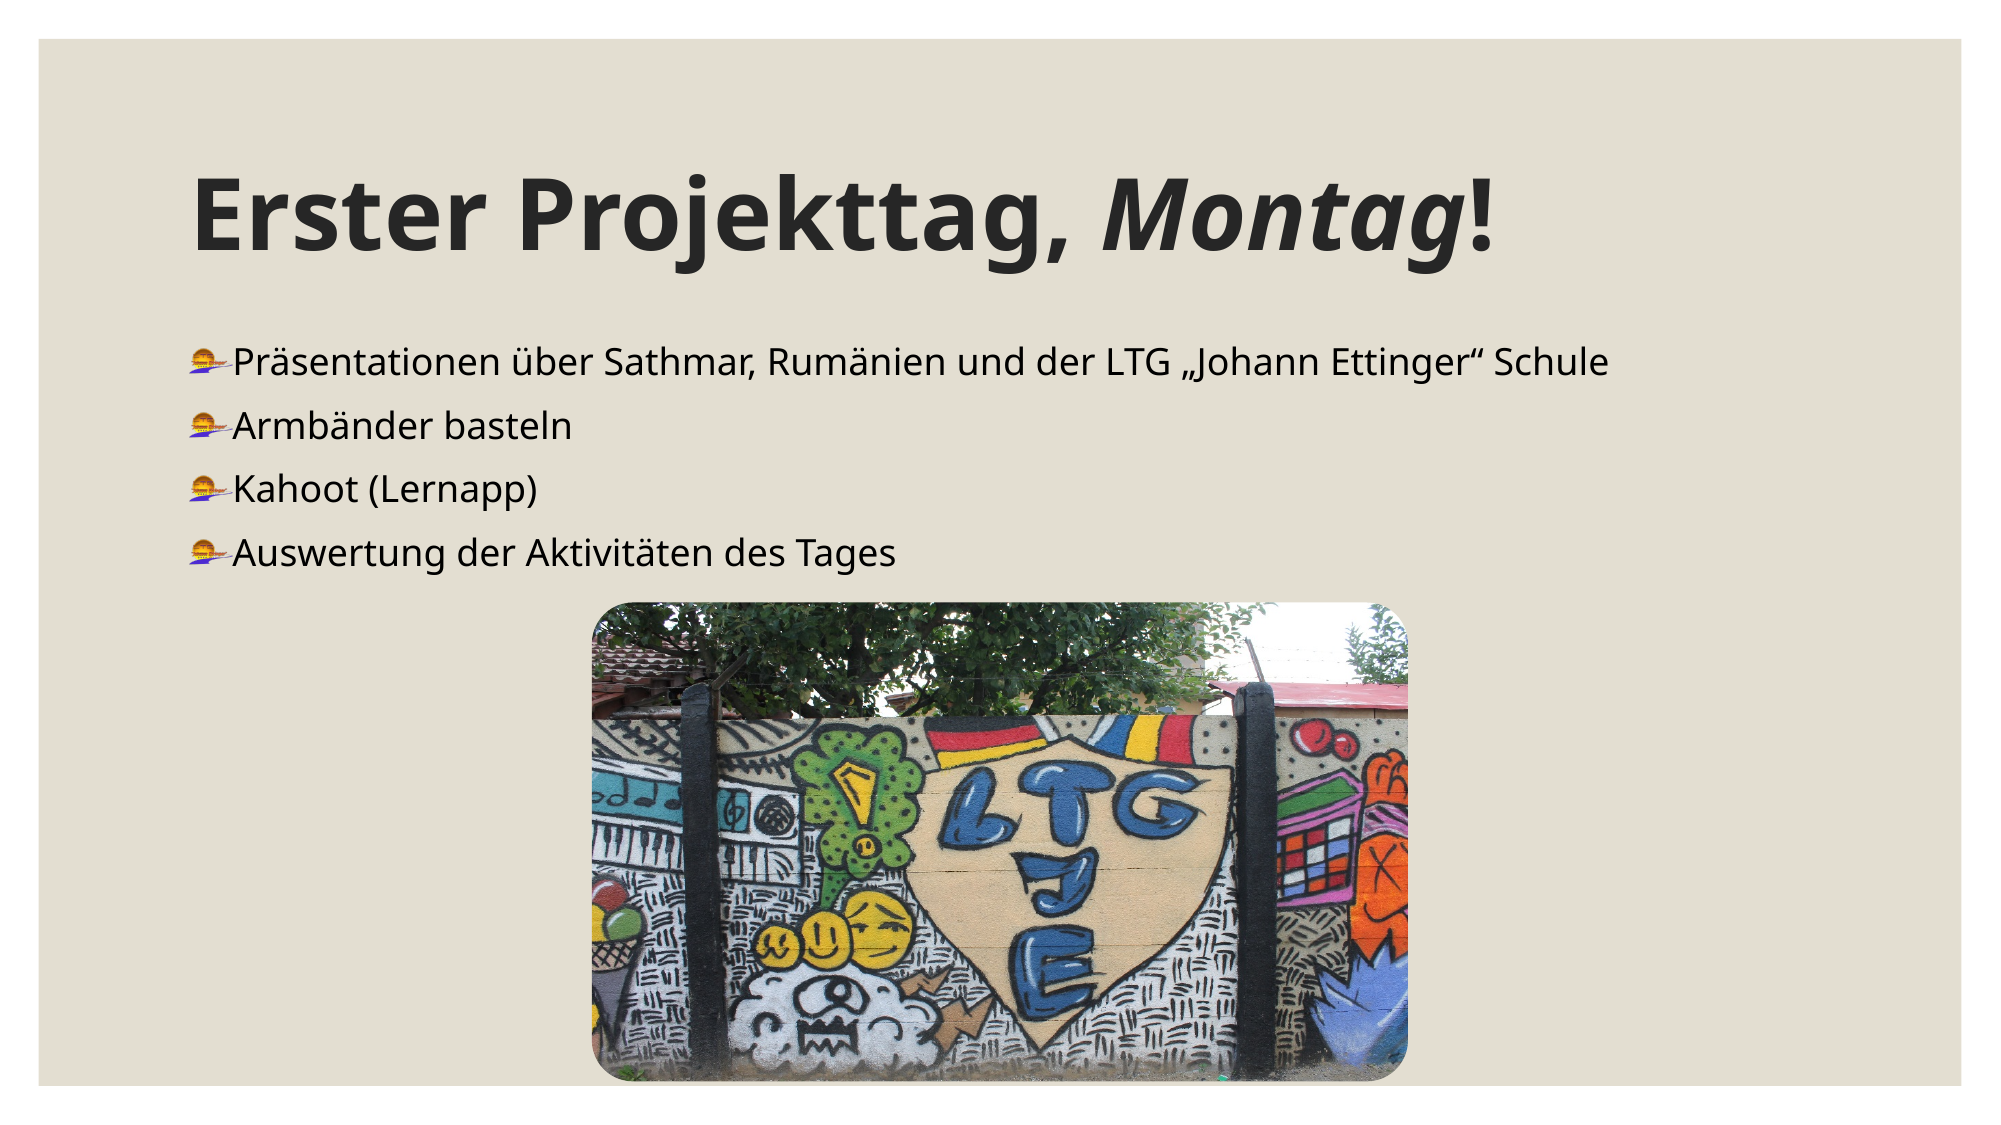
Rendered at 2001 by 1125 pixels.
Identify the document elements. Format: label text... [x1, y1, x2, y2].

picture [189, 347, 233, 374]
picture [189, 474, 233, 502]
picture [591, 602, 1408, 1082]
list Präsentationen über Sathmar, Rumänien und der LTG „Johann Ettinger“ Schule Armbänder basteln Kahoot (Lernapp) Auswertung der Aktivitäten des Tages [174, 330, 1825, 976]
title Erster Projekttag, Montag! [174, 105, 1825, 330]
picture [189, 411, 233, 438]
picture [189, 538, 233, 565]
